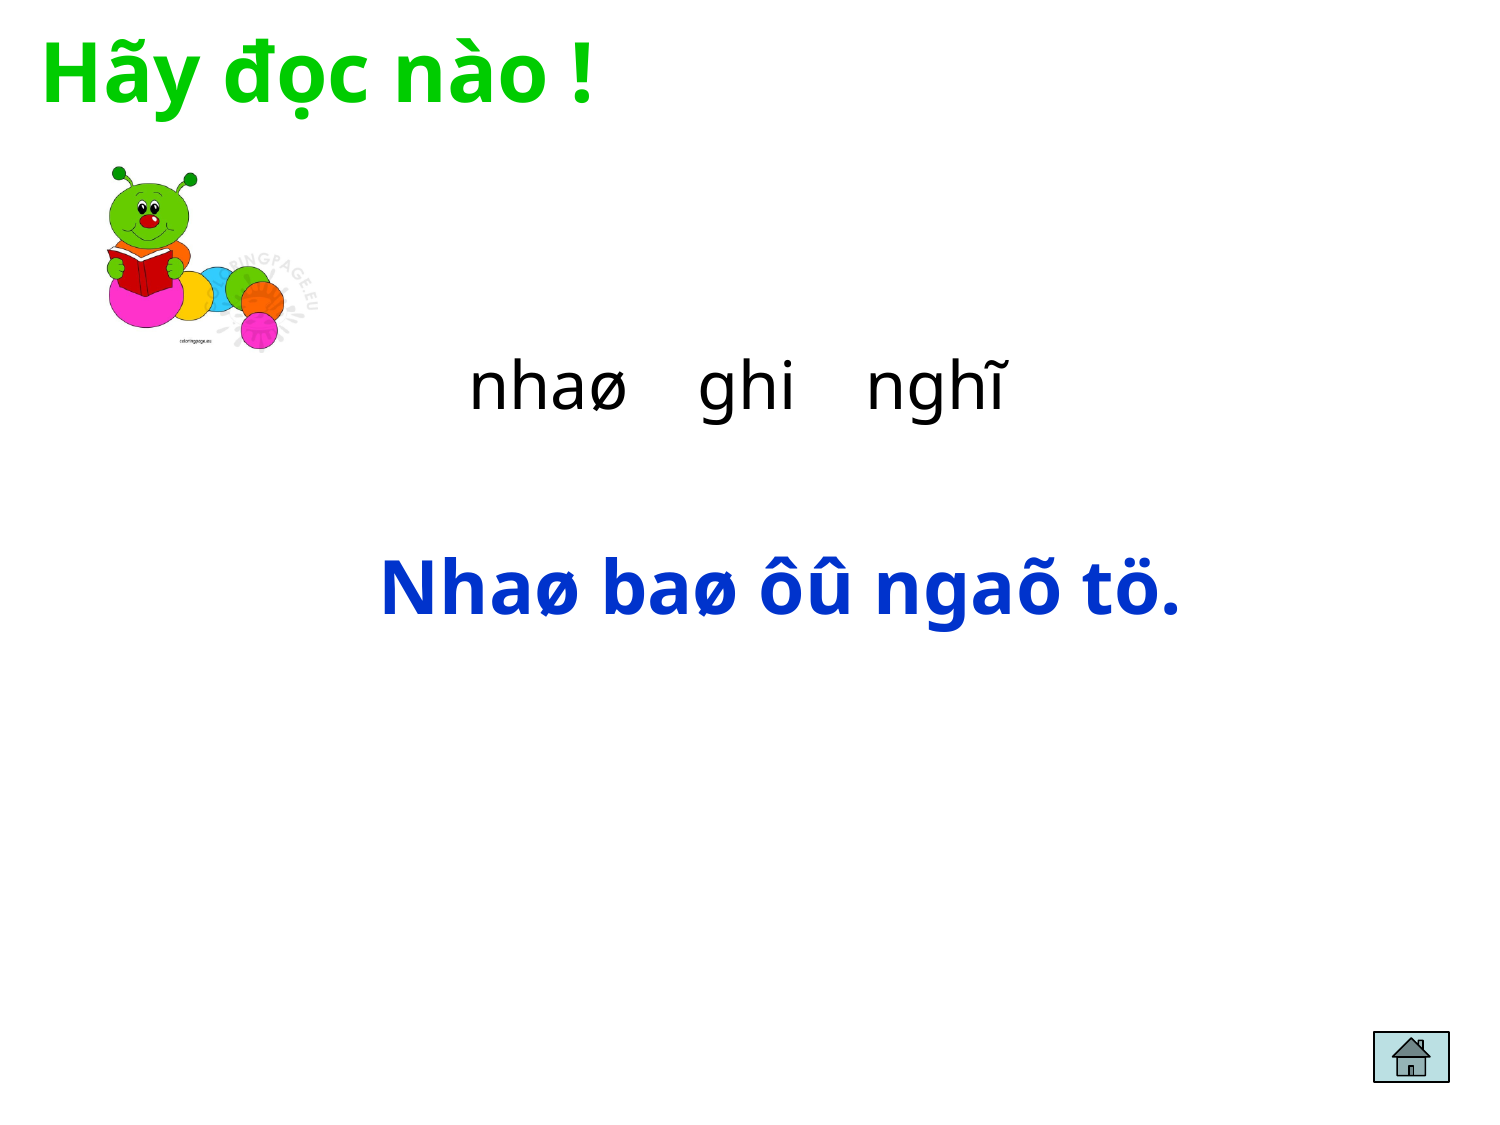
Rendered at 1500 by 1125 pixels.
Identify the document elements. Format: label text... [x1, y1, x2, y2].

text_box Hãy đọc nào ! [24, 11, 825, 127]
picture [58, 162, 318, 353]
text_box Nhaø baø ôû ngaõ tö. [351, 532, 1198, 637]
text_box nhaø ghi nghĩ [362, 335, 1113, 475]
text_box [1373, 1031, 1449, 1082]
